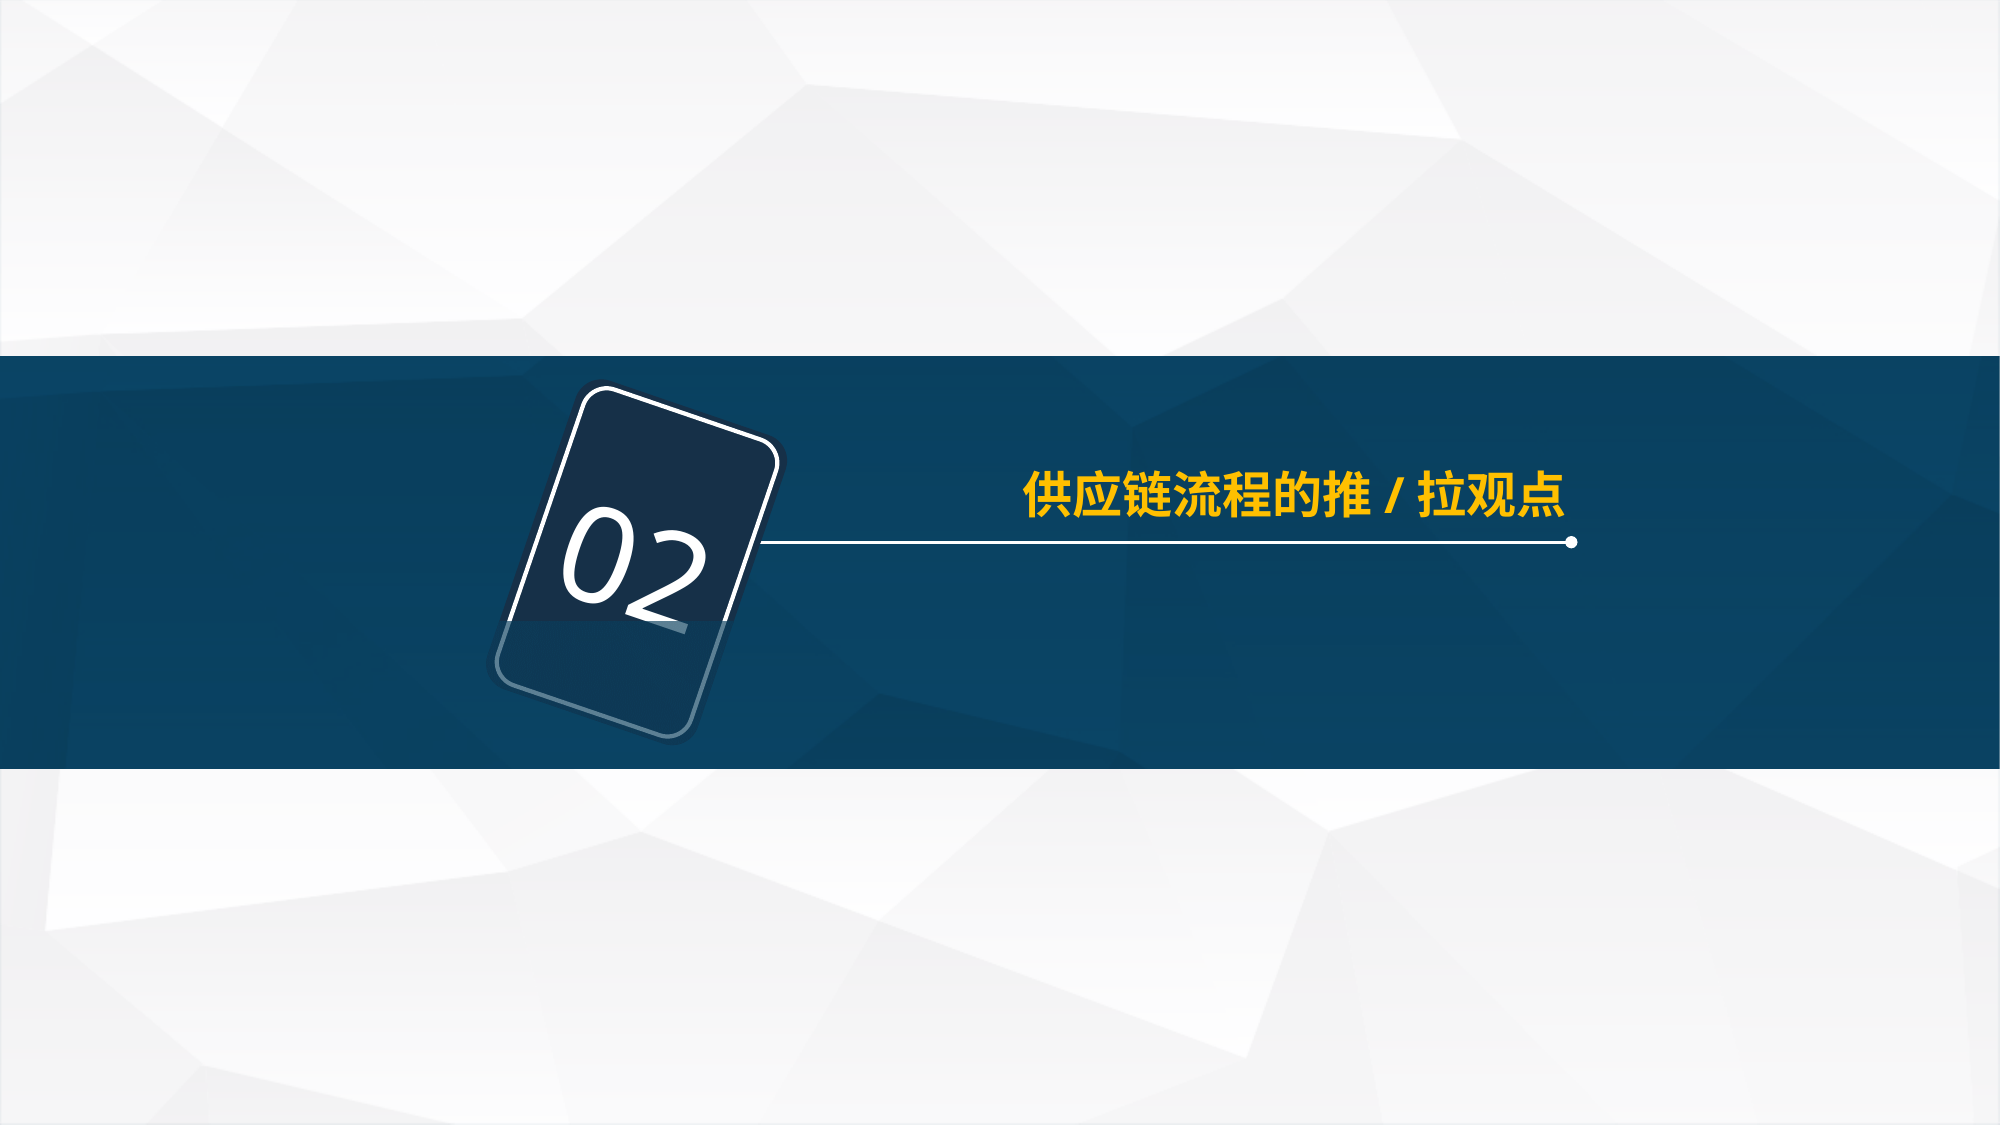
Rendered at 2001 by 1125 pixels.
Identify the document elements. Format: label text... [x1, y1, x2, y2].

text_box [495, 398, 748, 726]
picture [0, 0, 2000, 1125]
text_box 供应链流程的推/拉观点 [803, 457, 1567, 541]
